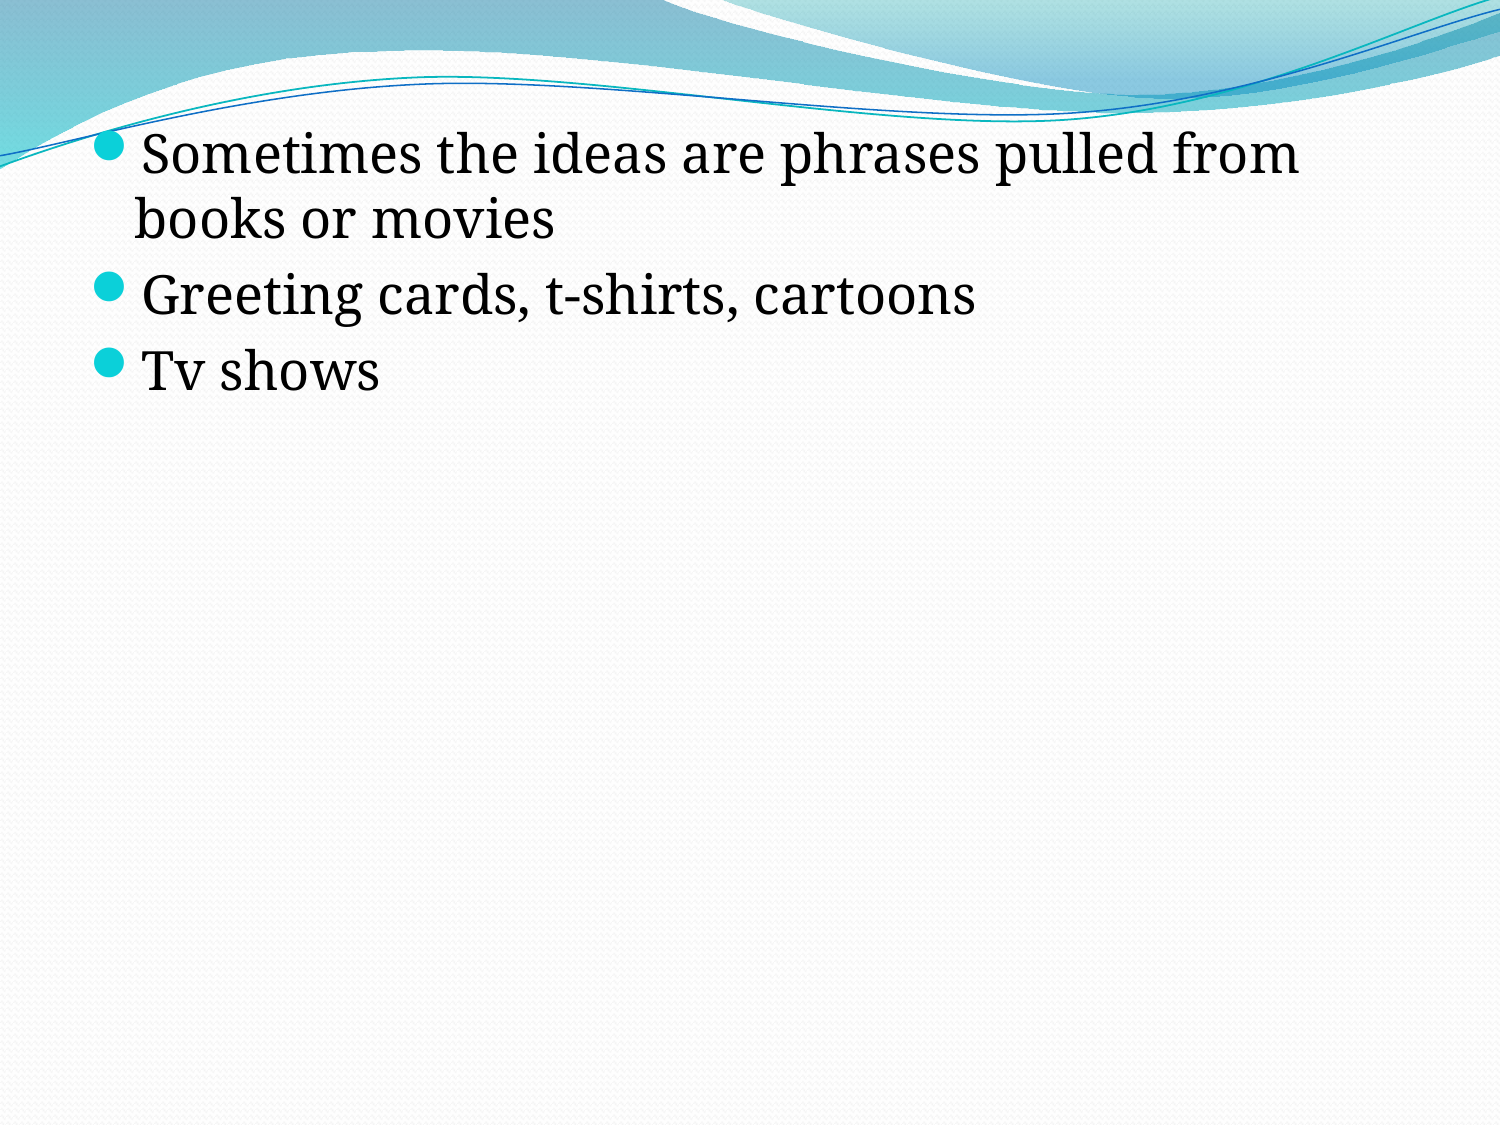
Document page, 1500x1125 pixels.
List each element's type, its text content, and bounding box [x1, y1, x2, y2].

list Sometimes the ideas are phrases pulled from books or movies Greeting cards, t-shirts, cartoons Tv shows [75, 112, 1425, 1038]
